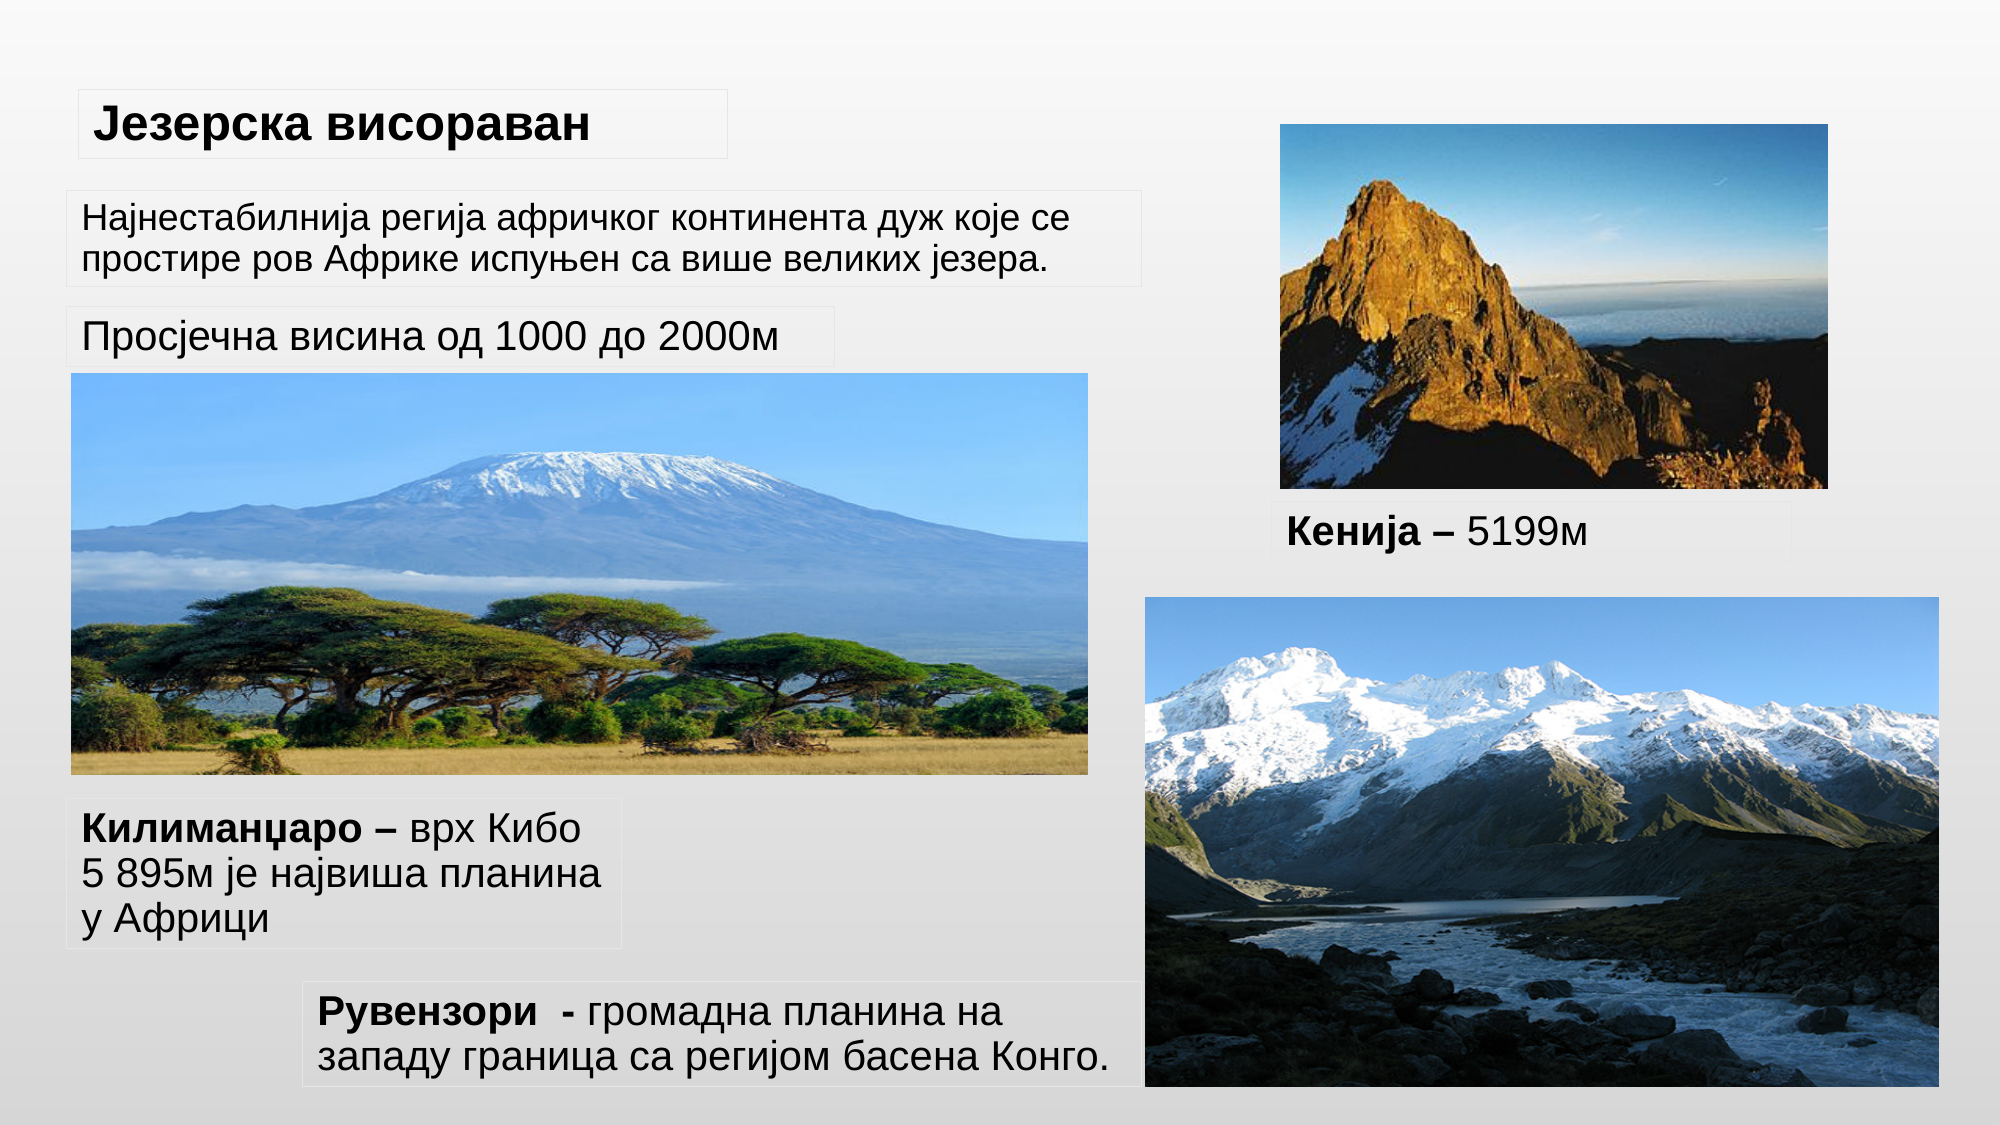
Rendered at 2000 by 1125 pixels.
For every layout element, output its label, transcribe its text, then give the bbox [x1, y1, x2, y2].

text_box Просјечна висина од 1000 до 2000м [66, 306, 835, 367]
text_box Рувензори - громадна планина на западу граница са регијом басена Конго. [302, 981, 1142, 1087]
text_box Кенија – 5199м [1271, 501, 1792, 562]
picture [71, 373, 1088, 775]
text_box Најнестабилнија регија афричког континента дуж које се простире ров Африке испуњен са више великих језера. [66, 190, 1142, 287]
picture [1280, 124, 1828, 489]
text_box Килиманџаро – врх Кибо 5 895м је највиша планина у Африци [66, 798, 622, 949]
picture [1145, 597, 1939, 1087]
text_box Језерска висораван [78, 89, 728, 159]
